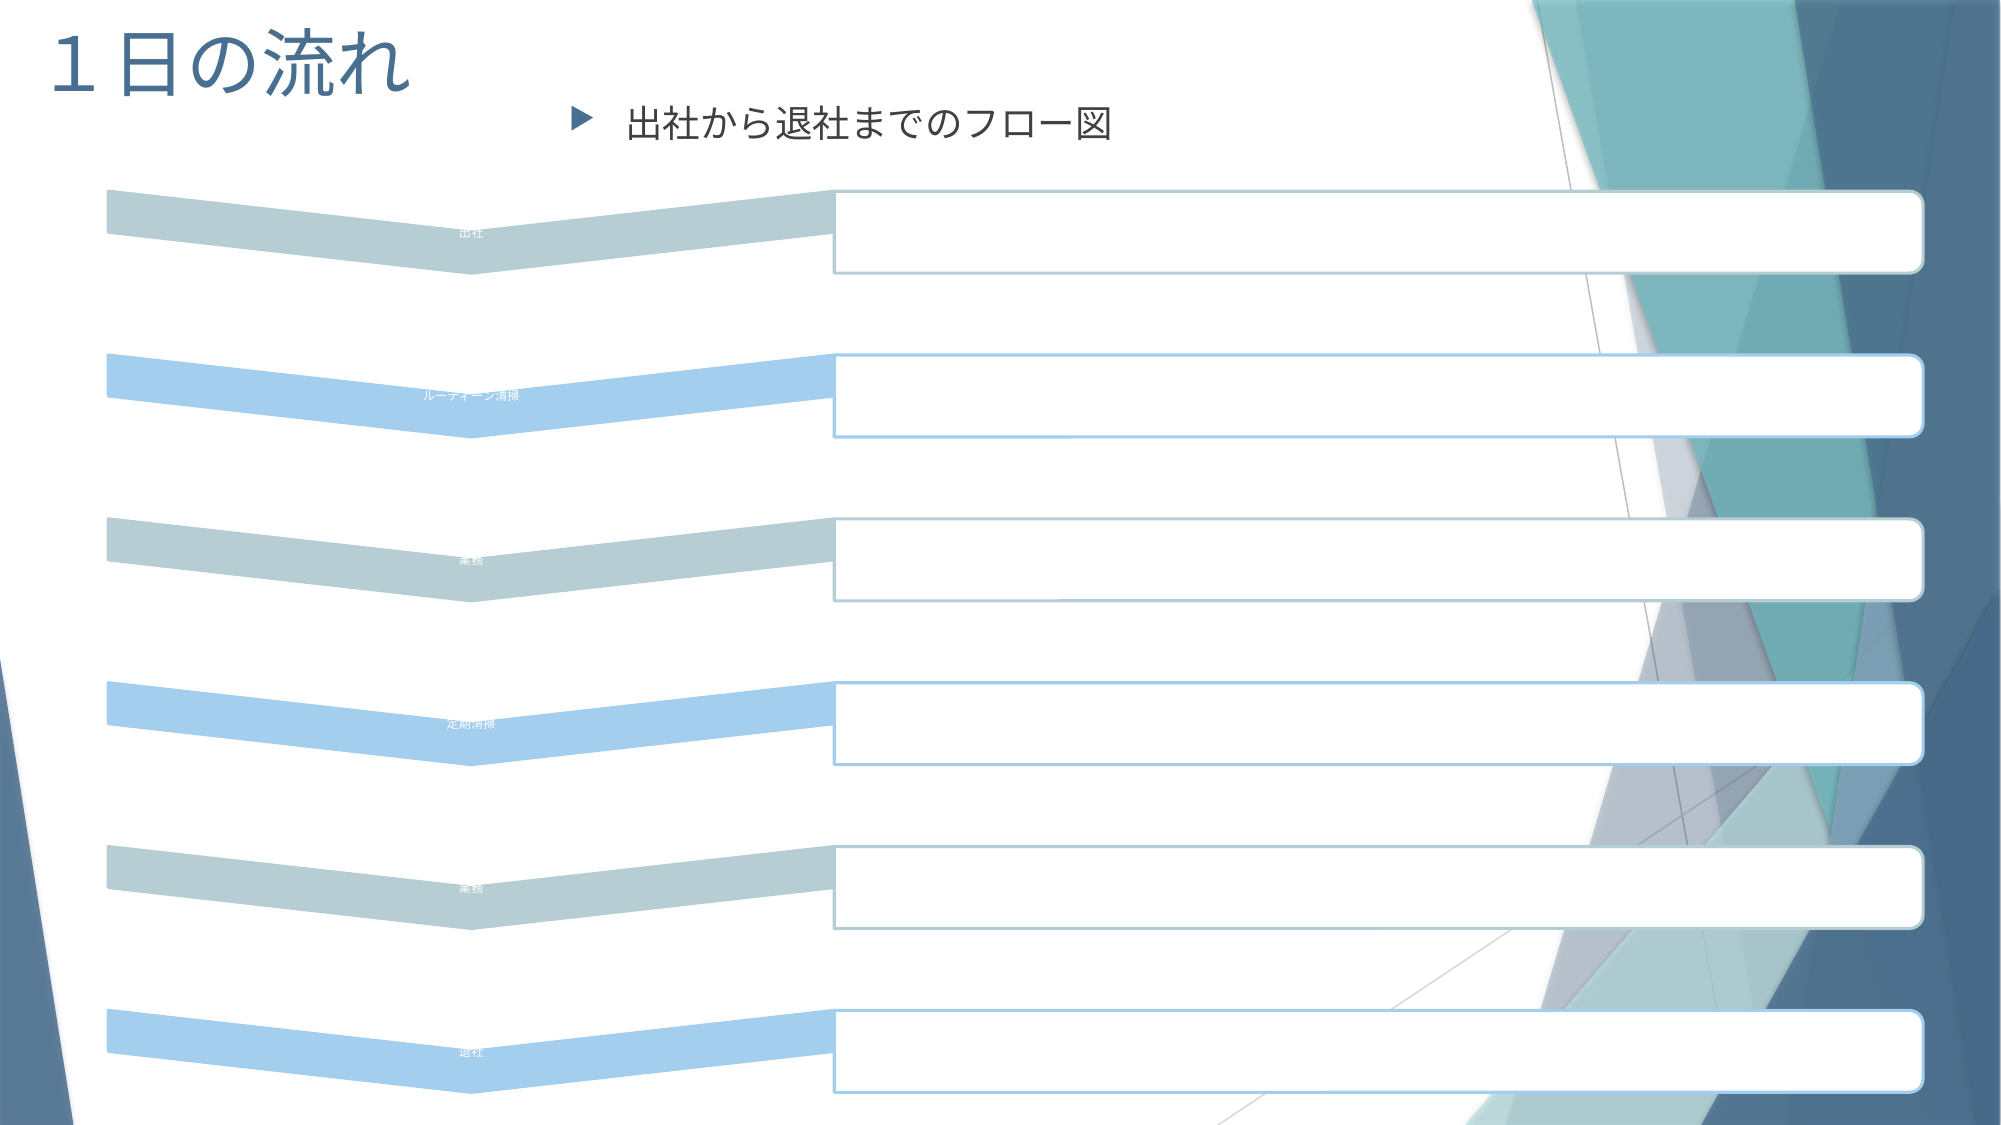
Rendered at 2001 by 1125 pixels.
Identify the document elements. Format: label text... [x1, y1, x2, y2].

title １日の流れ [21, 9, 484, 227]
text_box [107, 190, 1924, 1125]
list 出社から退社までのフロー図 [553, 92, 2000, 192]
